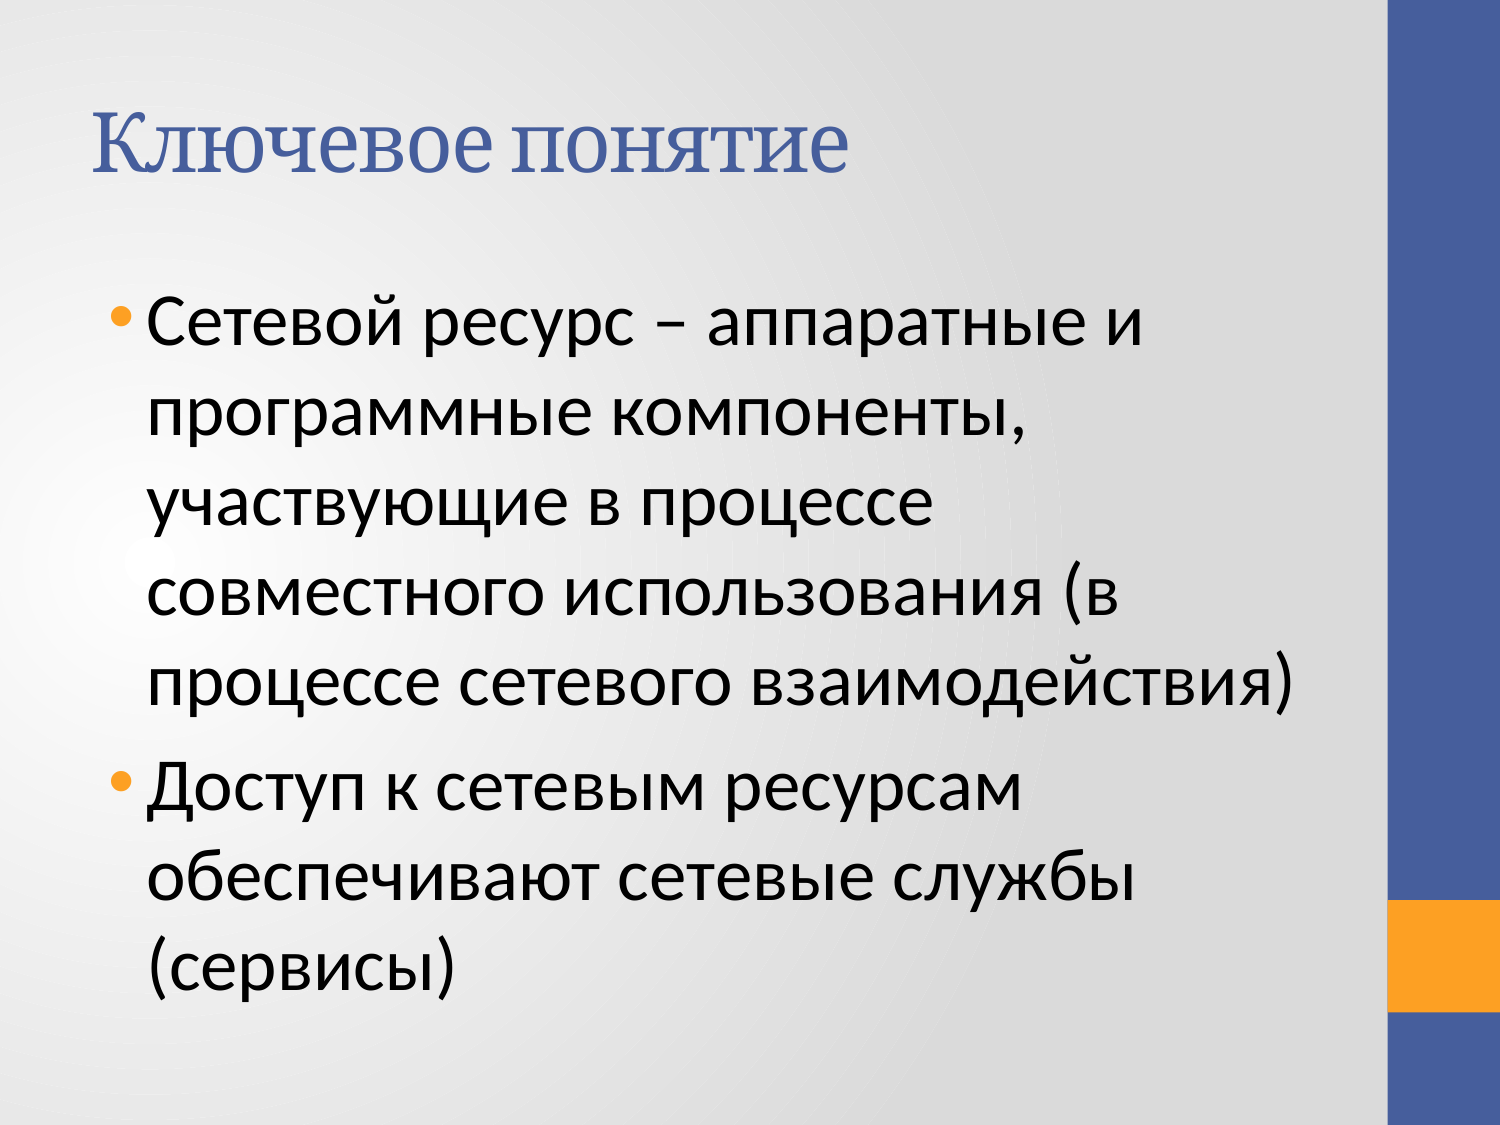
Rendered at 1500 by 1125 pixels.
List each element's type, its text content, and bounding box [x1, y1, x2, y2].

list Сетевой ресурс – аппаратные и программные компоненты, участвующие в процессе совместного использования (в процессе сетевого взаимодействия) Доступ к сетевым ресурсам обеспечивают сетевые службы (сервисы) [75, 262, 1325, 1050]
title Ключевое понятие [75, 45, 1325, 233]
